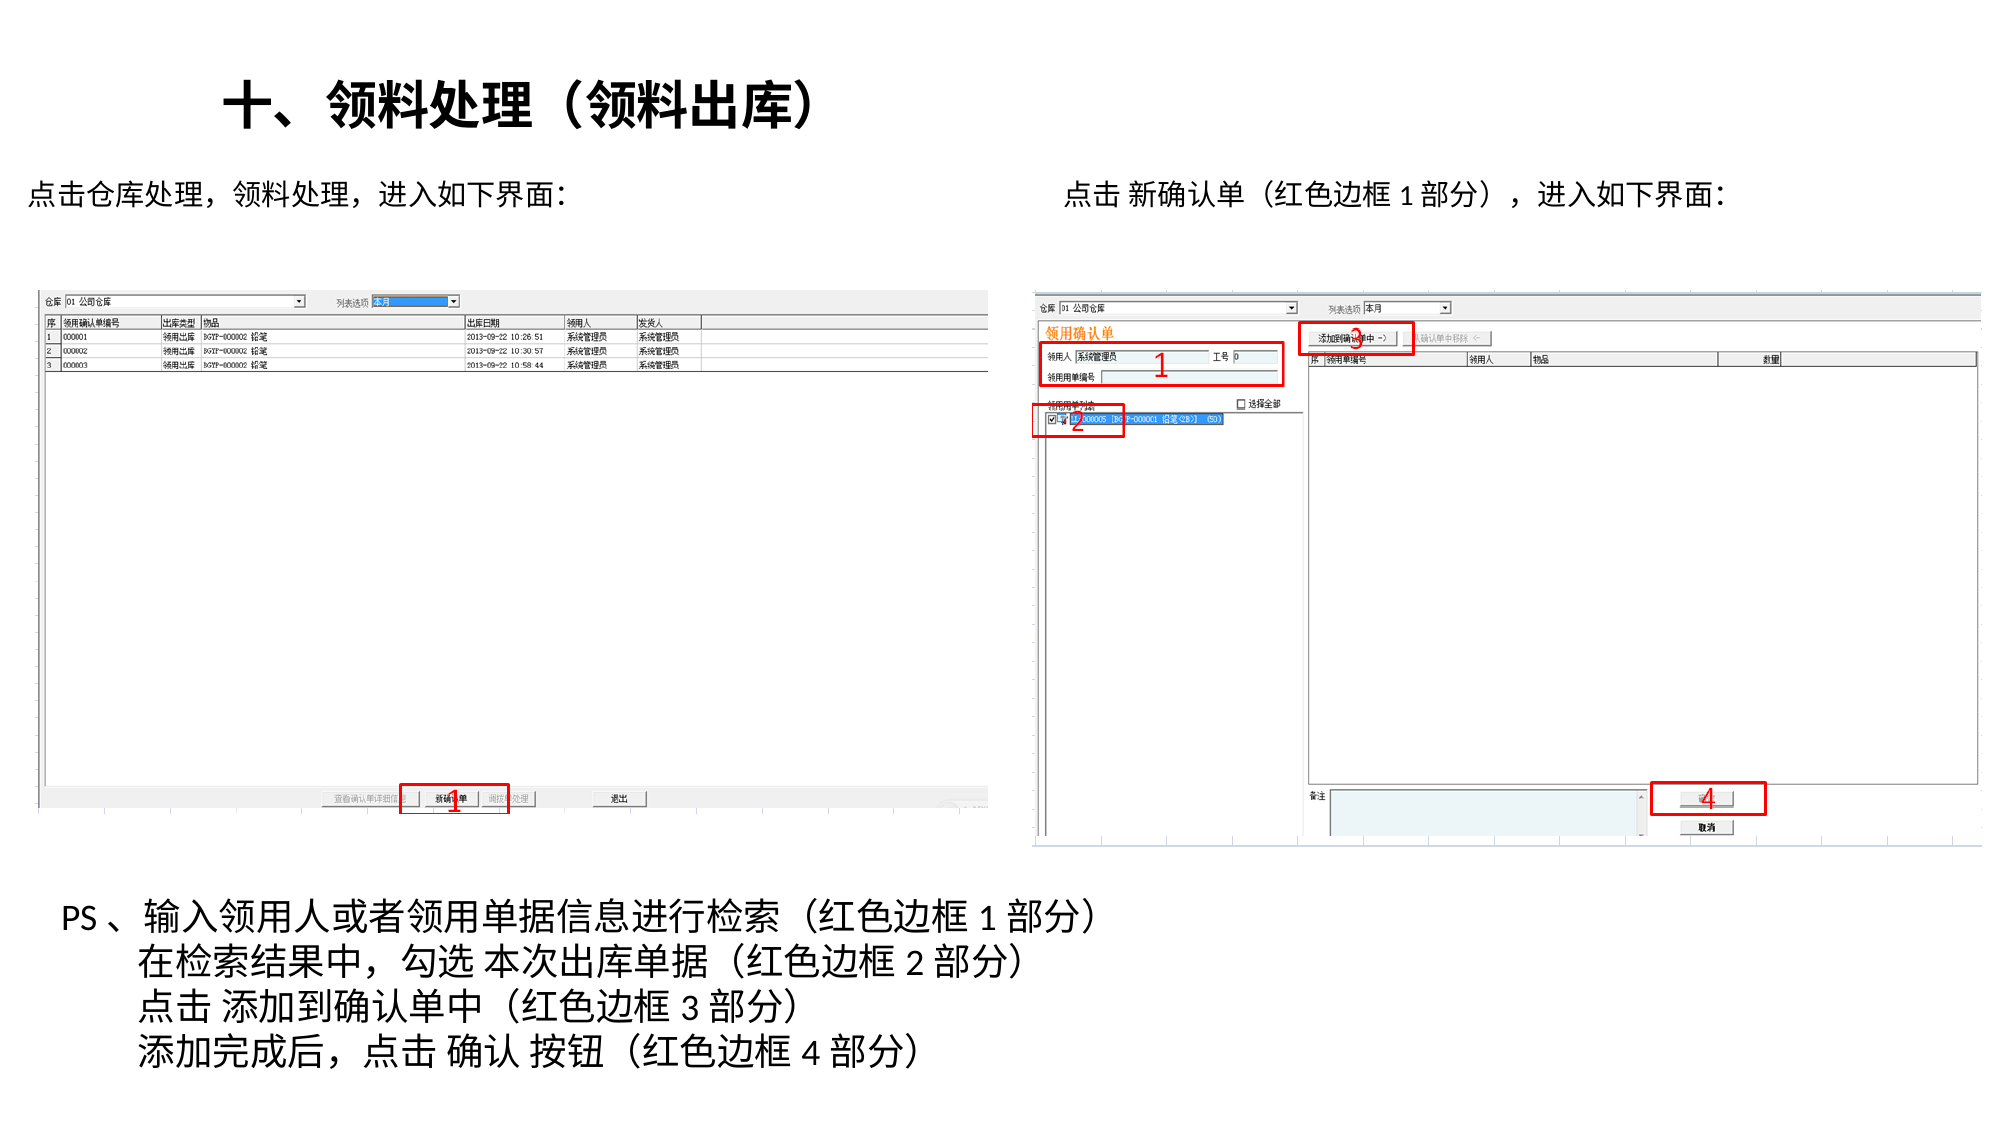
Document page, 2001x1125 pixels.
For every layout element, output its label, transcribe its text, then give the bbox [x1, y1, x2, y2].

picture [35, 290, 988, 814]
picture [1032, 290, 1982, 847]
title 十、领料处理（领料出库） [206, 72, 1604, 168]
text_box PS、输入领用人或者领用单据信息进行检索（红色边框1部分） 在检索结果中，勾选 本次出库单据（红色边框2部分） 点击 添加到确认单中（红色边框3部分） 添加完成后，点击 确认 按钮（红色边框4部分） [46, 885, 1796, 1125]
text_box 点击 新确认单（红色边框1部分），进入如下界面： [1049, 168, 1758, 264]
text_box 点击仓库处理，领料处理，进入如下界面： [13, 168, 1049, 254]
